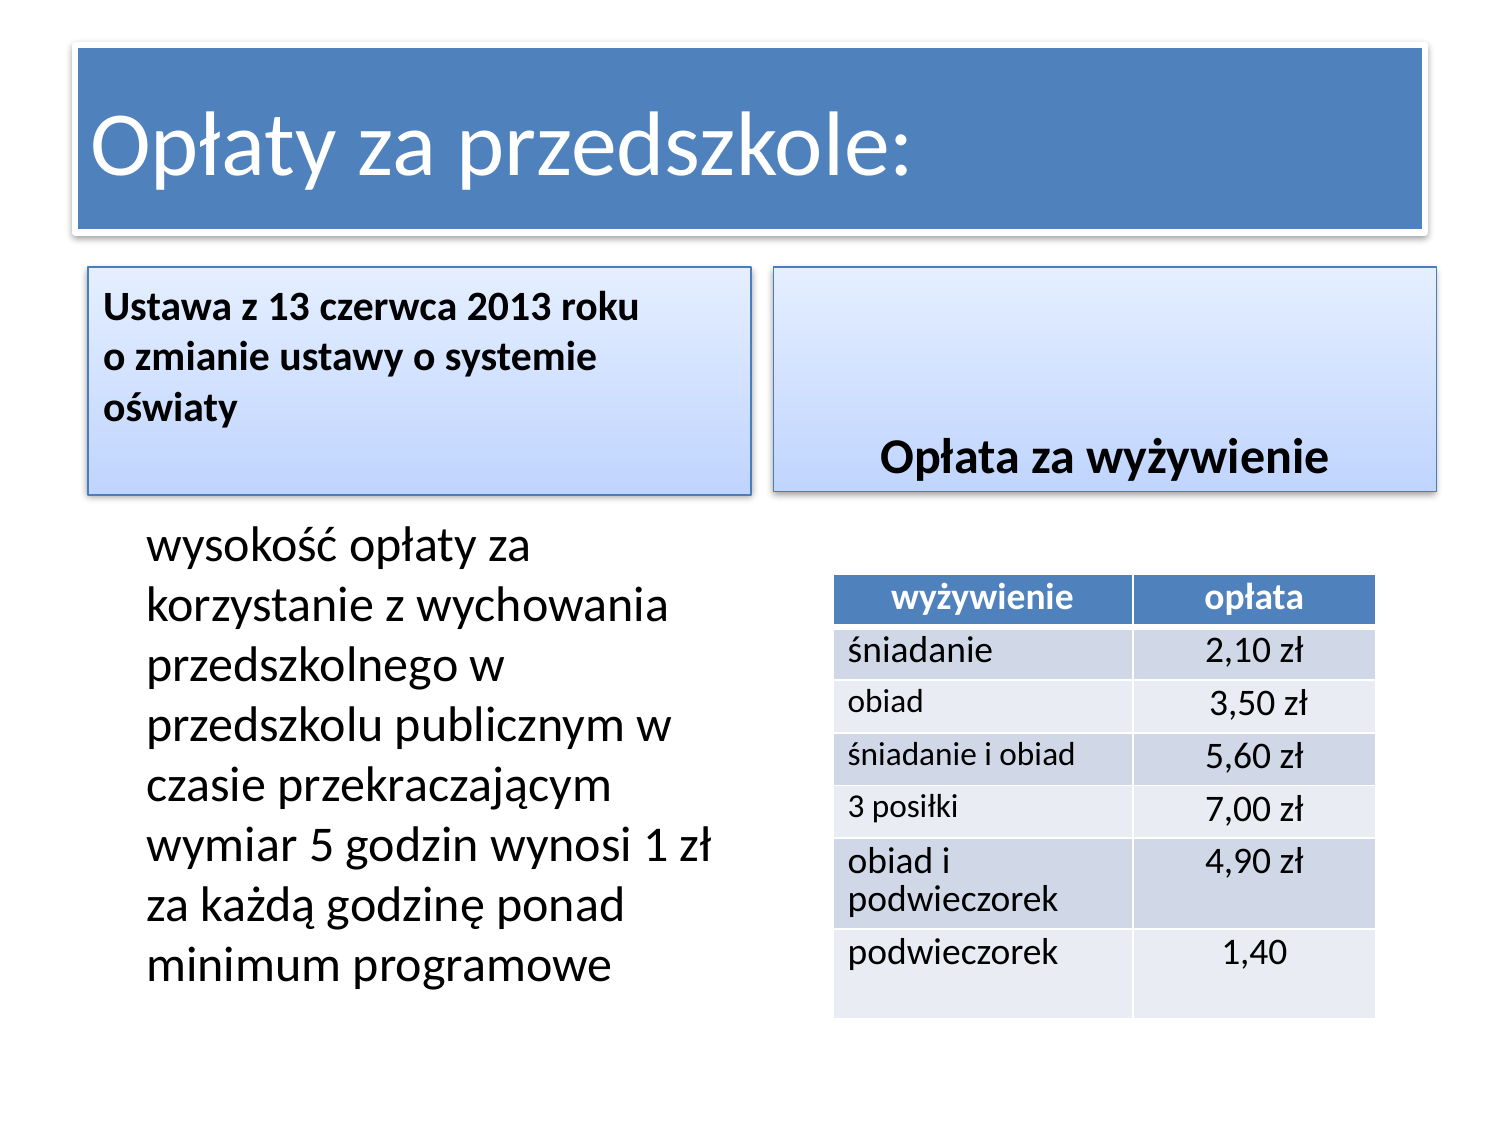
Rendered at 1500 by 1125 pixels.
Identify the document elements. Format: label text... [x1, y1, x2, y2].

table_cell śniadanie i obiad [834, 734, 1132, 785]
table_cell 7,00 zł [1134, 786, 1375, 837]
table_cell 3,50 zł [1134, 681, 1375, 732]
list Ustawa z 13 czerwca 2013 roku o zmianie ustawy o systemie oświaty [87, 266, 752, 496]
table_cell 1,40 [1134, 930, 1375, 1018]
table_header wyżywienie [834, 575, 1132, 624]
table_header opłata [1134, 575, 1375, 624]
table_cell obiad i podwieczorek [834, 839, 1132, 928]
table_cell śniadanie [834, 630, 1132, 679]
table_cell 3 posiłki [834, 786, 1132, 837]
list Opłata za wyżywienie [773, 266, 1437, 492]
table_cell podwieczorek [834, 930, 1132, 1018]
title Opłaty za przedszkole: [72, 42, 1428, 236]
list wysokość opłaty za korzystanie z wychowania przedszkolnego w przedszkolu publicznym w czasie przekraczającym wymiar 5 godzin wynosi 1 zł za każdą godzinę ponad minimum programowe [75, 503, 738, 1005]
table_cell 5,60 zł [1134, 734, 1375, 785]
table_cell 4,90 zł [1134, 839, 1375, 928]
table_cell obiad [834, 681, 1132, 732]
table_cell 2,10 zł [1134, 630, 1375, 679]
